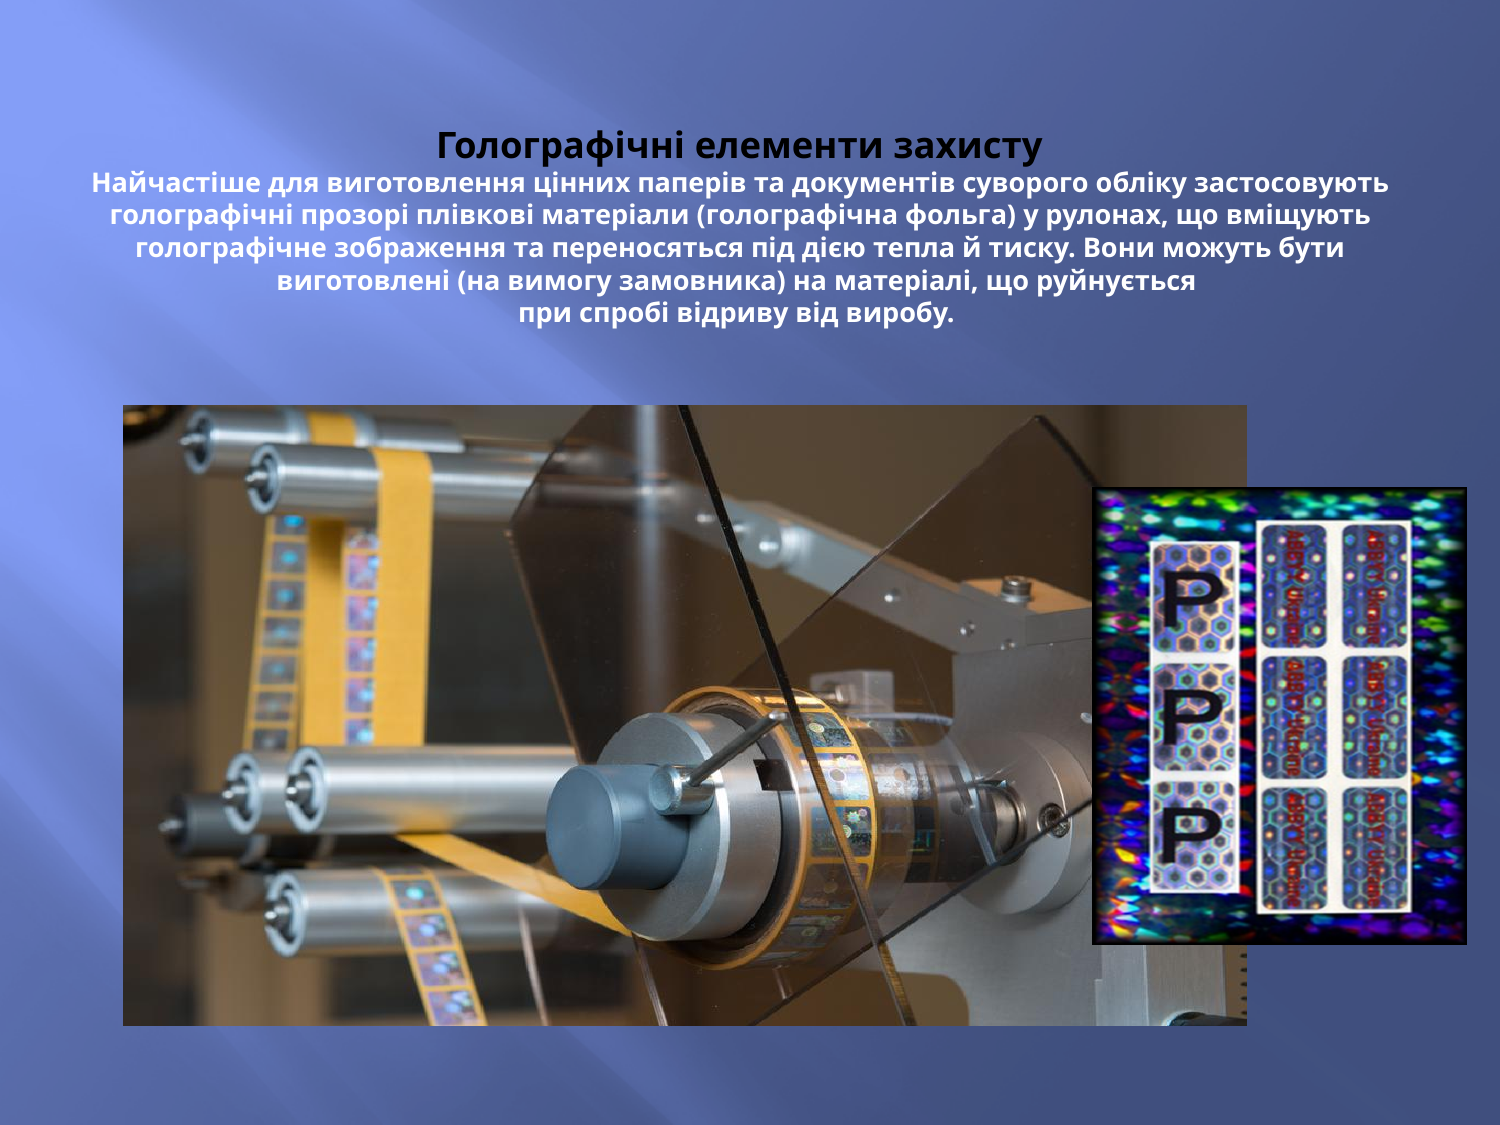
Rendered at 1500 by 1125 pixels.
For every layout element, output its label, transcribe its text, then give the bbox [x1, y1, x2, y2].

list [123, 405, 1247, 1027]
picture [1092, 487, 1467, 945]
title Голографічні елементи захисту Найчастіше для виготовлення цінних паперів та документів суворого обліку застосовують голографічні прозорі плівкові матеріали (голографічна фольга) у рулонах, що вміщують голографічне зображення та переносяться під дією тепла й тиску. Вони можуть бути виготовлені (на вимогу замовника) на матеріалі, що руйнується при спробі відриву від виробу. [64, 66, 1415, 406]
